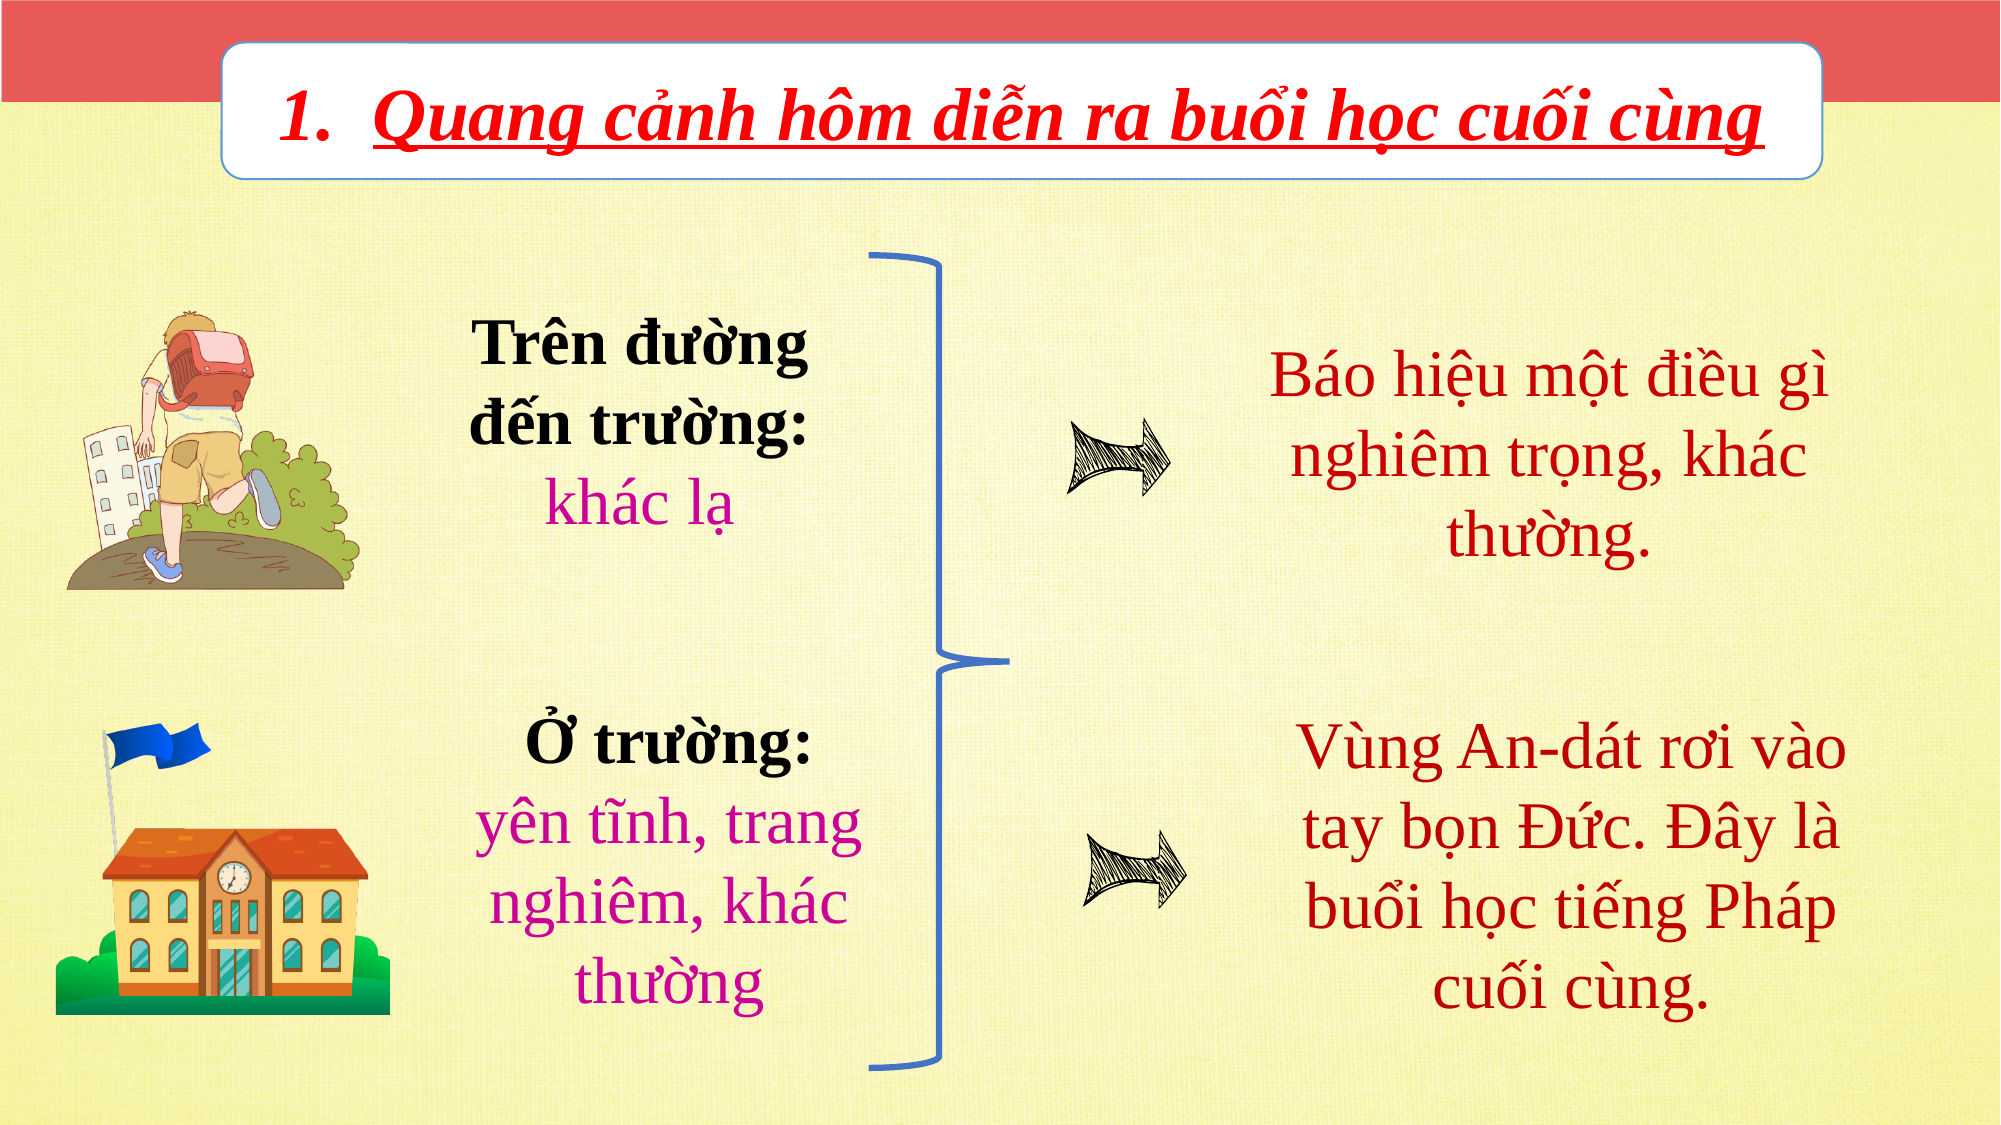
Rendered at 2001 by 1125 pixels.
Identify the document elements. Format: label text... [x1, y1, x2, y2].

text_box 1. Quang cảnh hôm diễn ra buổi học cuối cùng [220, 41, 1824, 102]
picture [0, 1, 2000, 1125]
